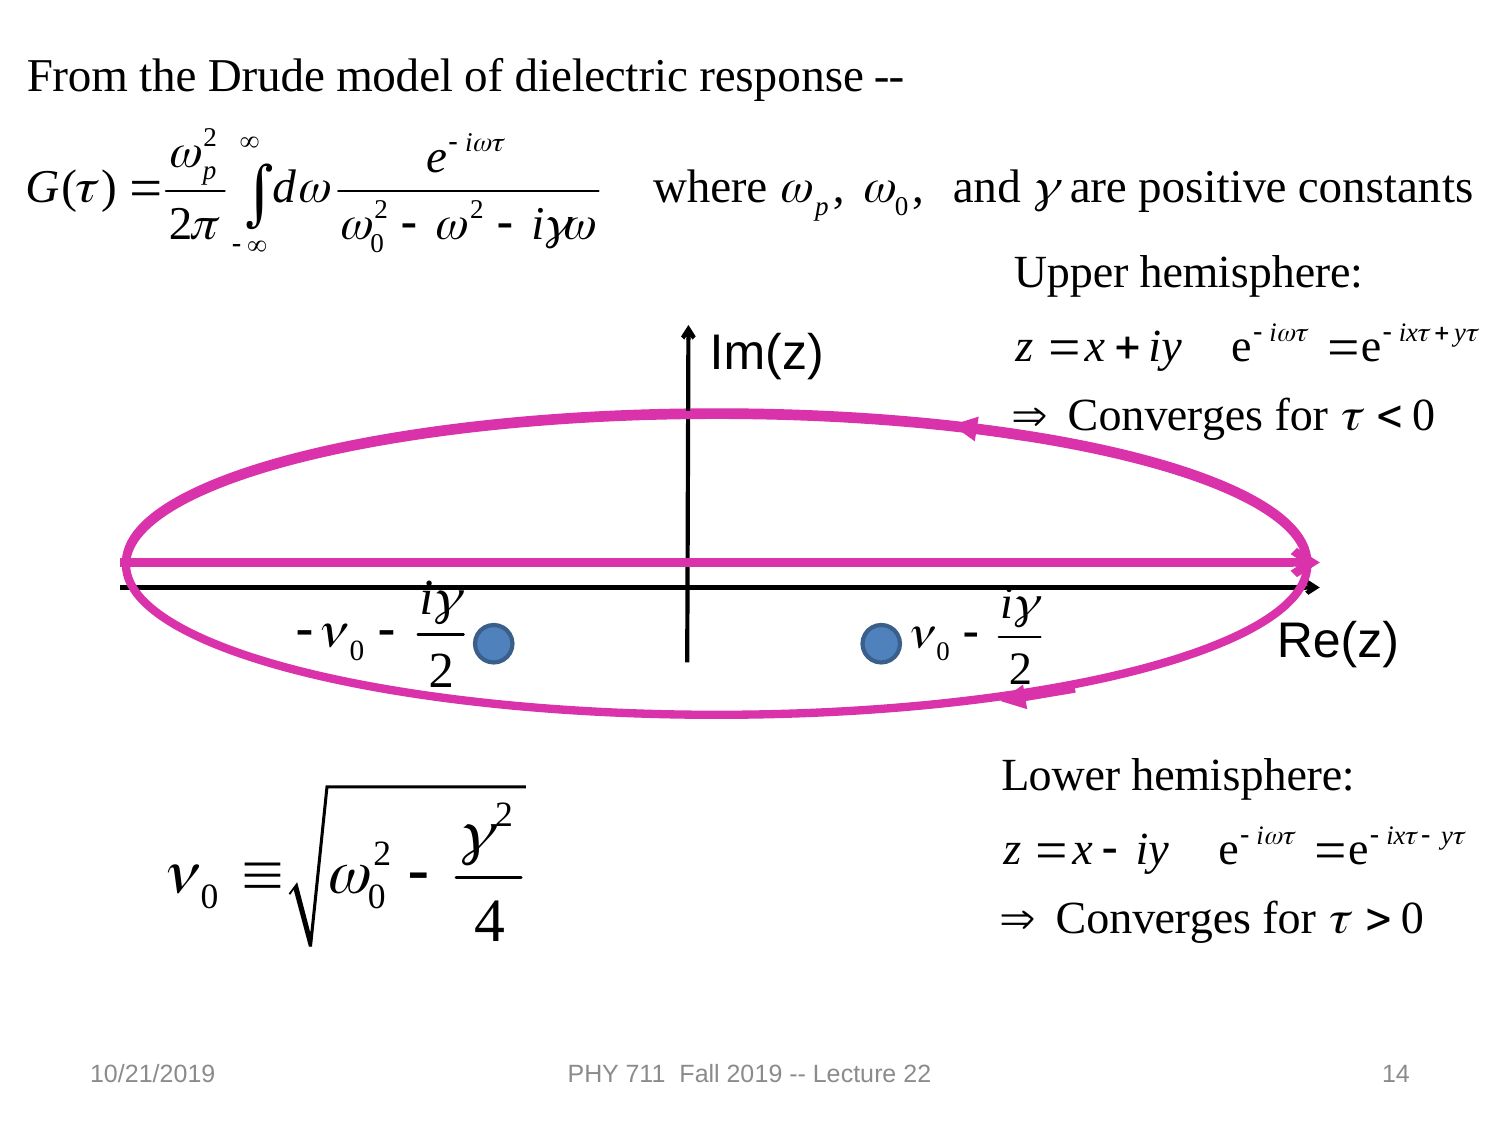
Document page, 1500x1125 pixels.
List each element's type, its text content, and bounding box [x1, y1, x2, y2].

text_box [907, 574, 1051, 695]
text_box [1006, 246, 1494, 451]
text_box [162, 774, 538, 961]
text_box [288, 566, 476, 699]
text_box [19, 49, 1481, 262]
text_box [18, 560, 1434, 815]
text_box [477, 683, 966, 717]
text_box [119, 312, 1475, 676]
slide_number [75, 1042, 425, 1103]
slide_number 14 [1074, 1042, 1425, 1103]
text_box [994, 749, 1478, 954]
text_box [951, 424, 1000, 437]
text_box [1000, 688, 1076, 702]
footer PHY 711 Fall 2019 -- Lecture 22 [512, 1042, 988, 1103]
text_box [1057, 683, 1091, 687]
